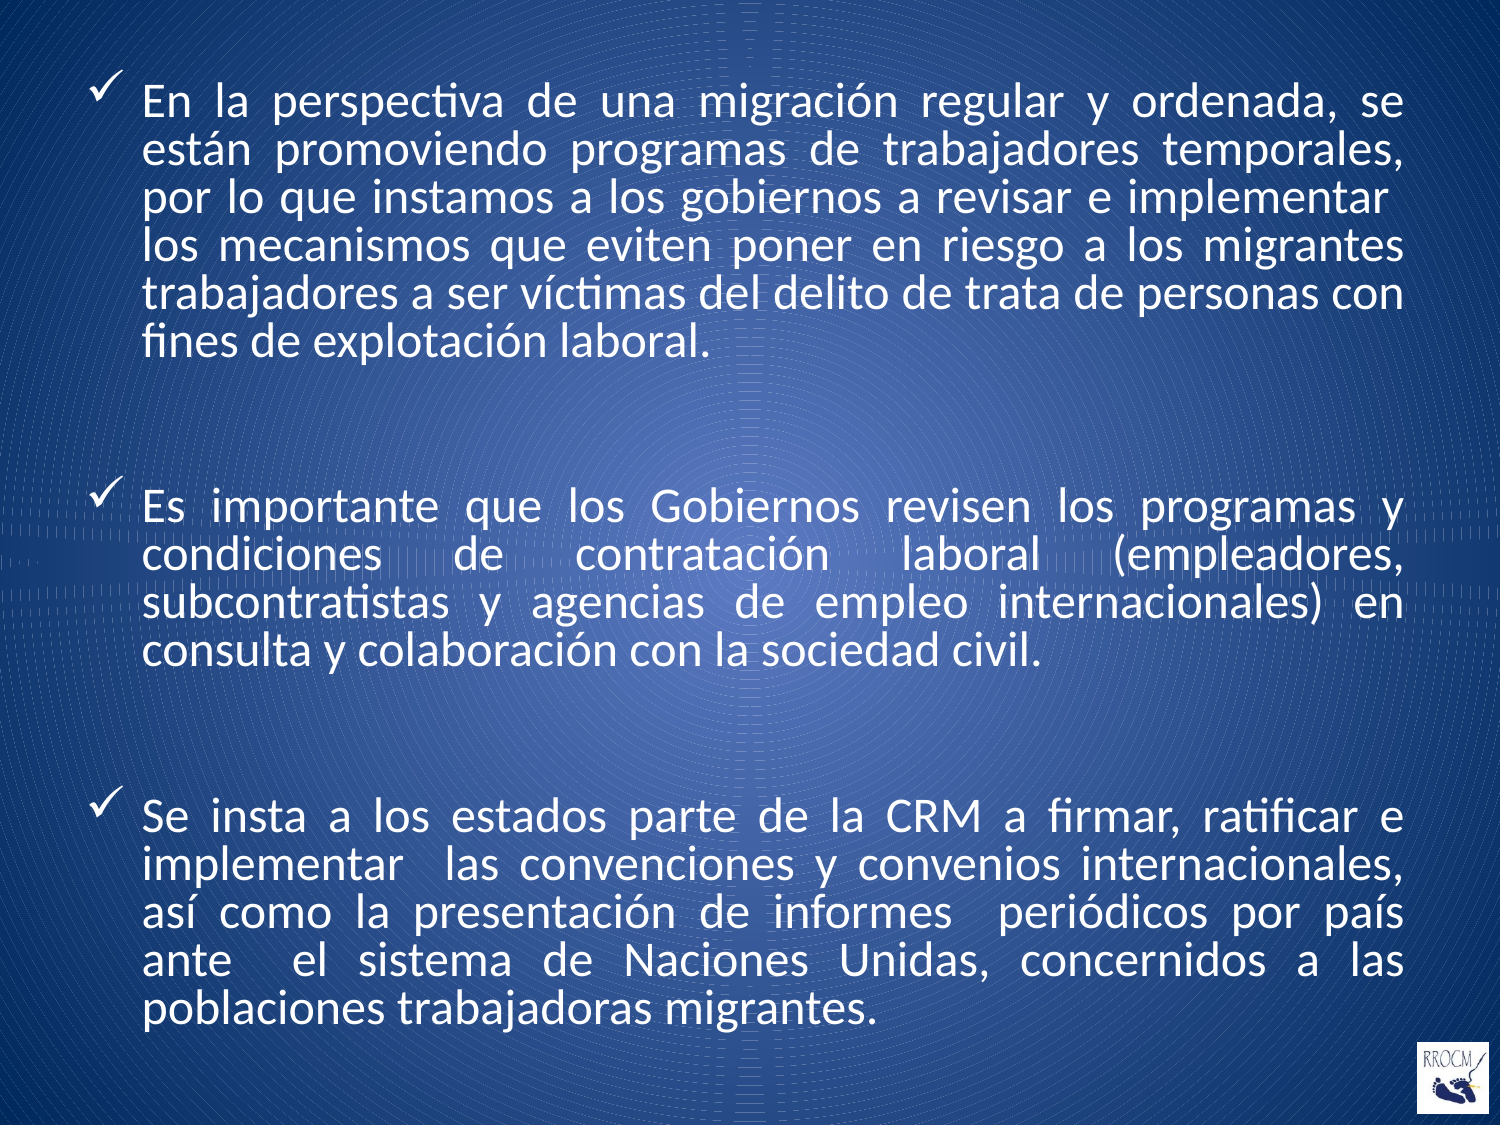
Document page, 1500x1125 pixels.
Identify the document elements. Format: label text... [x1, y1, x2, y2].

list En la perspectiva de una migración regular y ordenada, se están promoviendo programas de trabajadores temporales, por lo que instamos a los gobiernos a revisar e implementar los mecanismos que eviten poner en riesgo a los migrantes trabajadores a ser víctimas del delito de trata de personas con fines de explotación laboral. Es importante que los Gobiernos revisen los programas y condiciones de contratación laboral (empleadores, subcontratistas y agencias de empleo internacionales) en consulta y colaboración con la sociedad civil. Se insta a los estados parte de la CRM a firmar, ratificar e implementar las convenciones y convenios internacionales, así como la presentación de informes periódicos por país ante el sistema de Naciones Unidas, concernidos a las poblaciones trabajadoras migrantes. [70, 0, 1421, 1125]
picture [1417, 1042, 1489, 1114]
